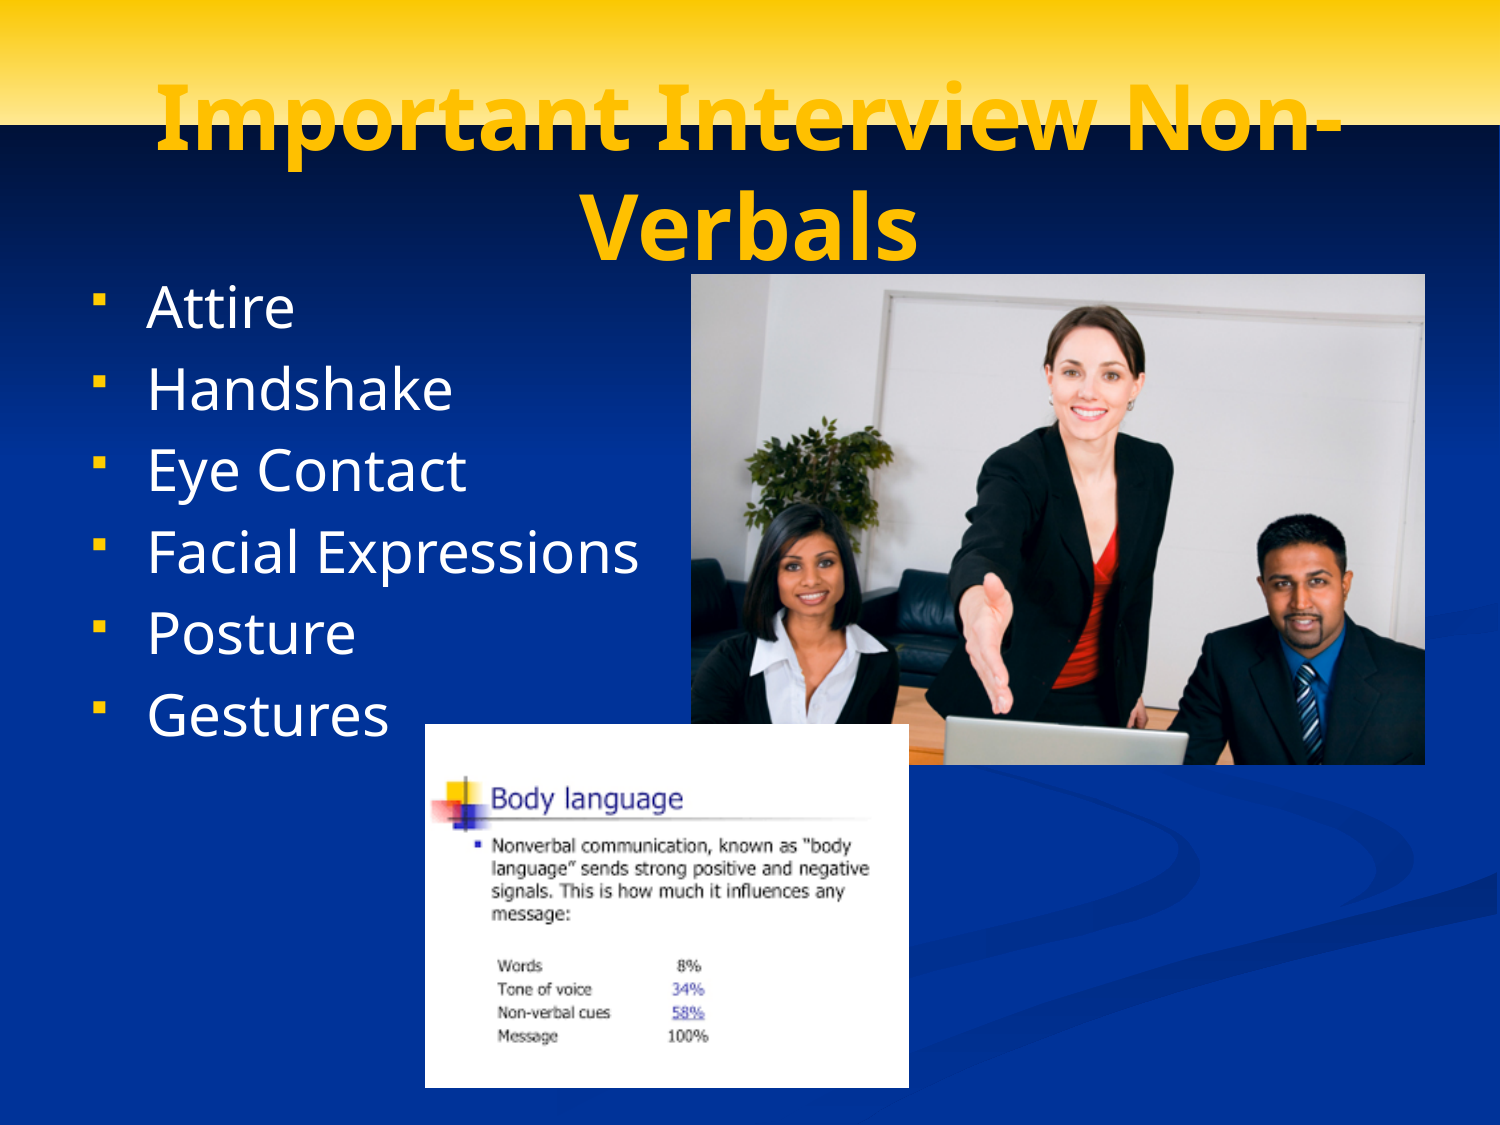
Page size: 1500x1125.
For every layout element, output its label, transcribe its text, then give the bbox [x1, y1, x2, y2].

list Attire Handshake Eye Contact Facial Expressions Posture Gestures [74, 262, 738, 1006]
picture [424, 724, 910, 1088]
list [690, 274, 1426, 765]
title Important Interview Non-Verbals [74, 74, 1426, 263]
